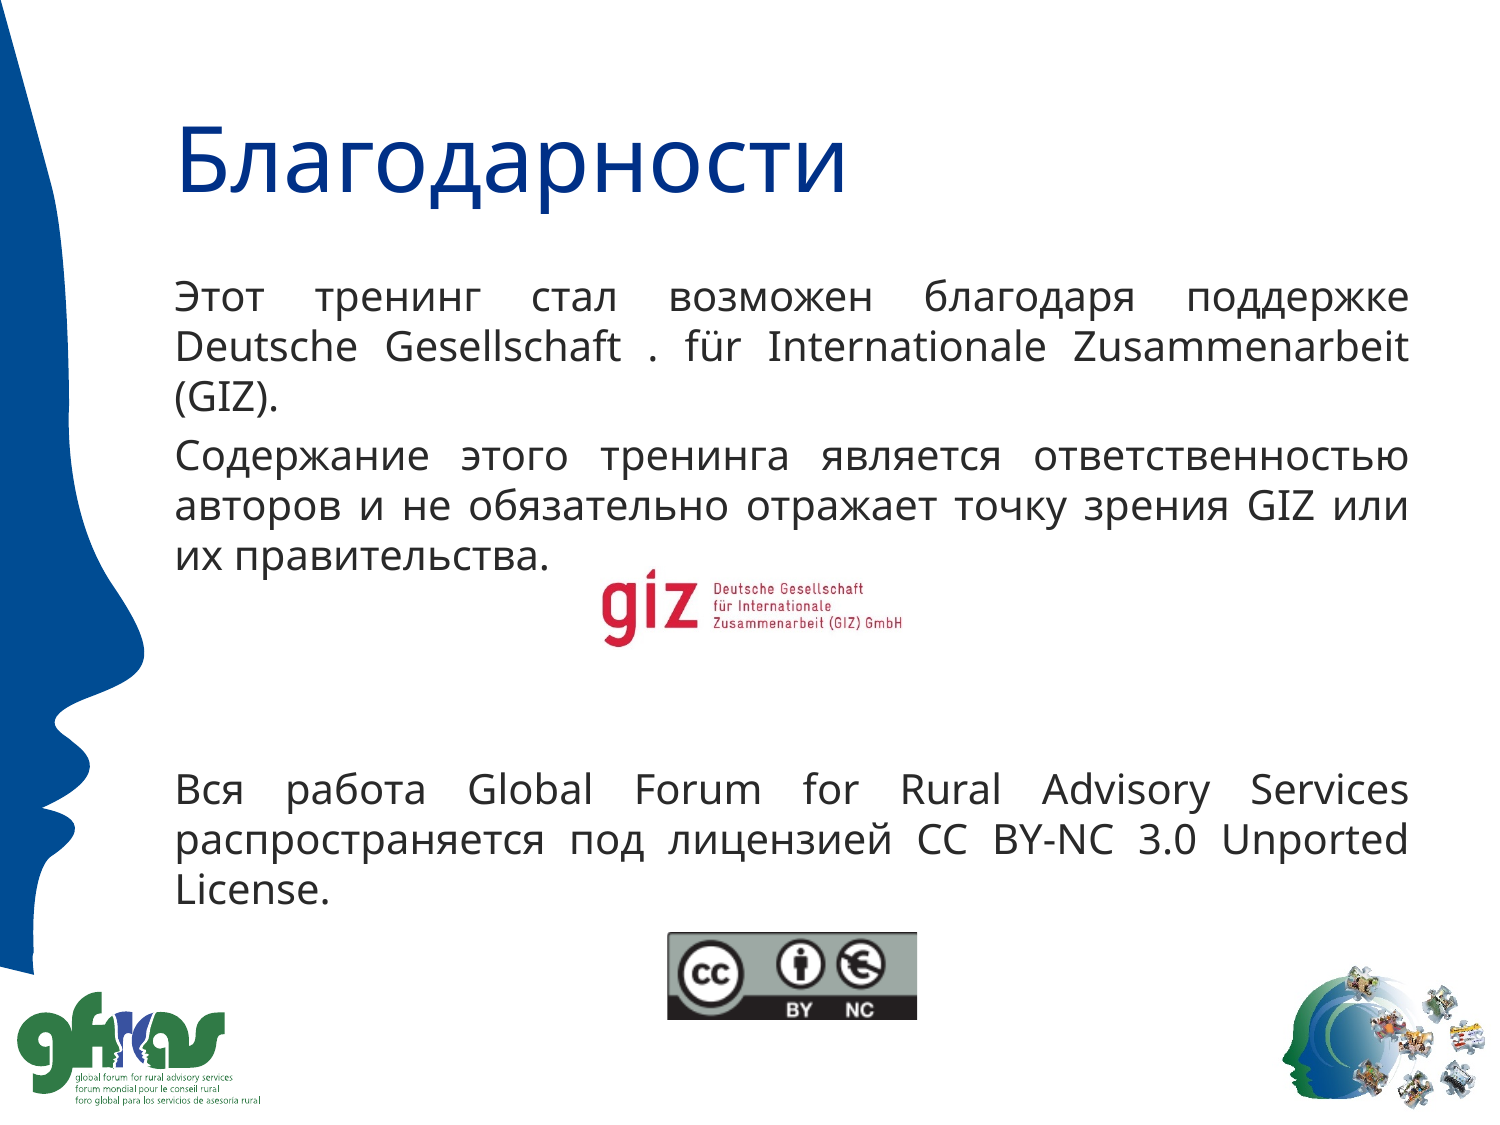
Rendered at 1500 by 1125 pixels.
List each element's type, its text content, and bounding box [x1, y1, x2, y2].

title Благодарности [159, 78, 1425, 233]
picture [599, 566, 903, 651]
picture [1272, 958, 1500, 1125]
list Этот тренинг стал возможен благодаря поддержке Deutsche Gesellschaft . für Internationale Zusammenarbeit (GIZ). Содержание этого тренинга является ответственностью авторов и не обязательно отражает точку зрения GIZ или их правительства. Вся работа Global Forum for Rural Advisory Services распространяется под лицензией CC BY-NC 3.0 Unported License. [159, 262, 1425, 976]
picture [667, 931, 918, 1020]
